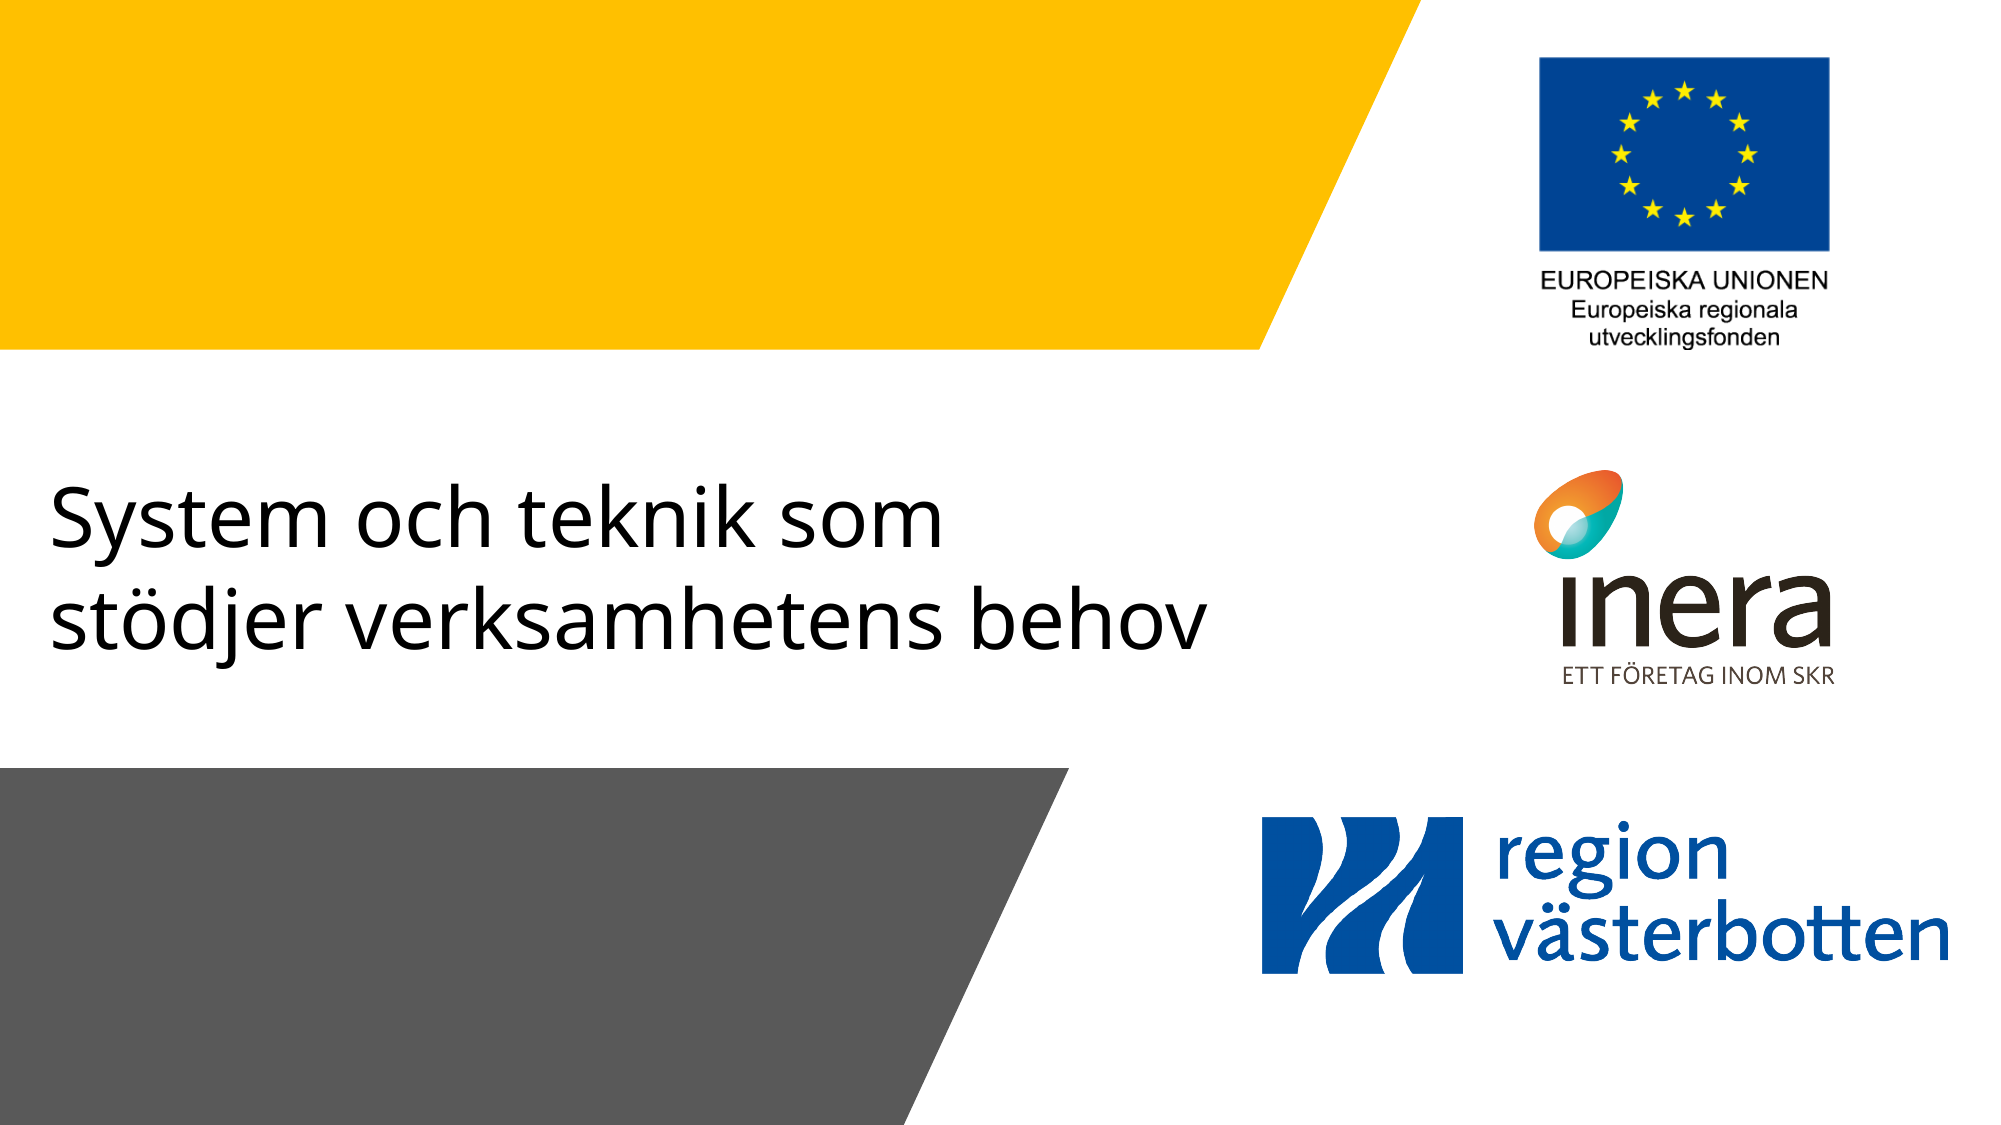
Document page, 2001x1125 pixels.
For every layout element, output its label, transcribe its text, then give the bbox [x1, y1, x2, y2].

picture [1534, 470, 1835, 689]
text_box [0, 0, 1423, 351]
text_box [0, 767, 1071, 1125]
picture [1262, 817, 1948, 974]
picture [1534, 52, 1835, 350]
title System och teknik som stödjer verksamhetens behov [34, 380, 1229, 678]
